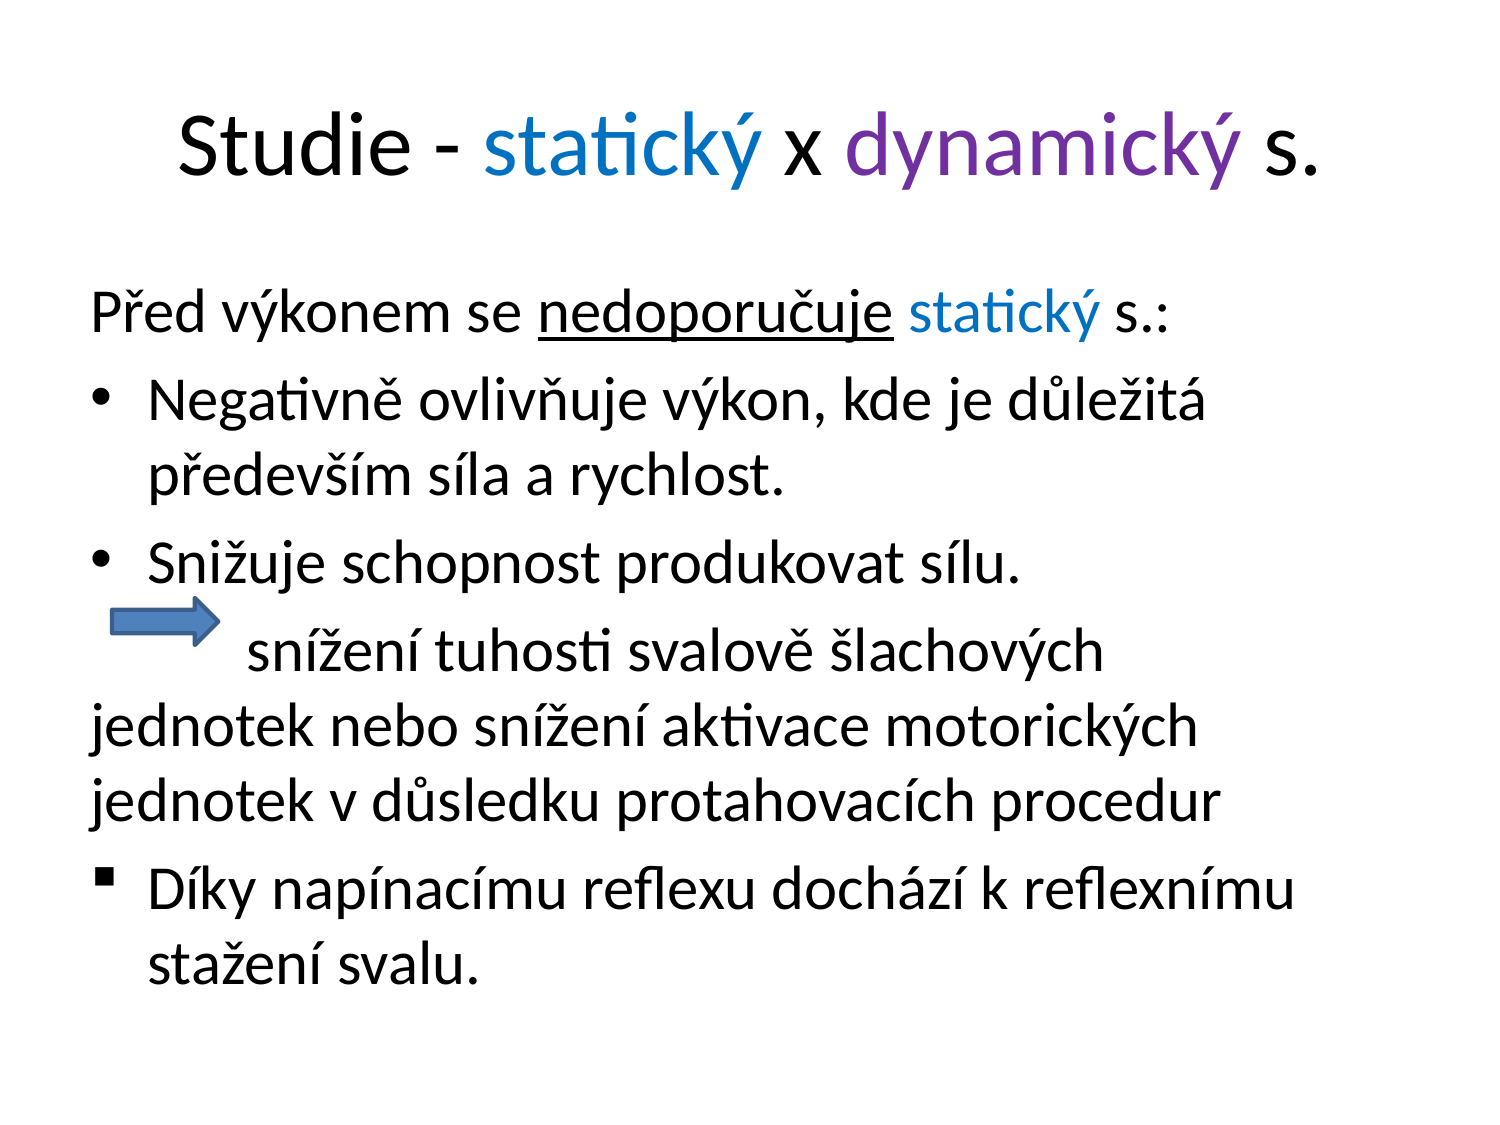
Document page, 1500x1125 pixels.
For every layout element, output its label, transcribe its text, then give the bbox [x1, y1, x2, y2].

text_box [109, 595, 221, 648]
title Studie - statický x dynamický s. [75, 45, 1425, 233]
list Před výkonem se nedoporučuje statický s.: Negativně ovlivňuje výkon, kde je důležitá především síla a rychlost. Snižuje schopnost produkovat sílu. snížení tuhosti svalově šlachových jednotek nebo snížení aktivace motorických jednotek v důsledku protahovacích procedur Díky napínacímu reflexu dochází k reflexnímu stažení svalu. [75, 262, 1425, 1005]
